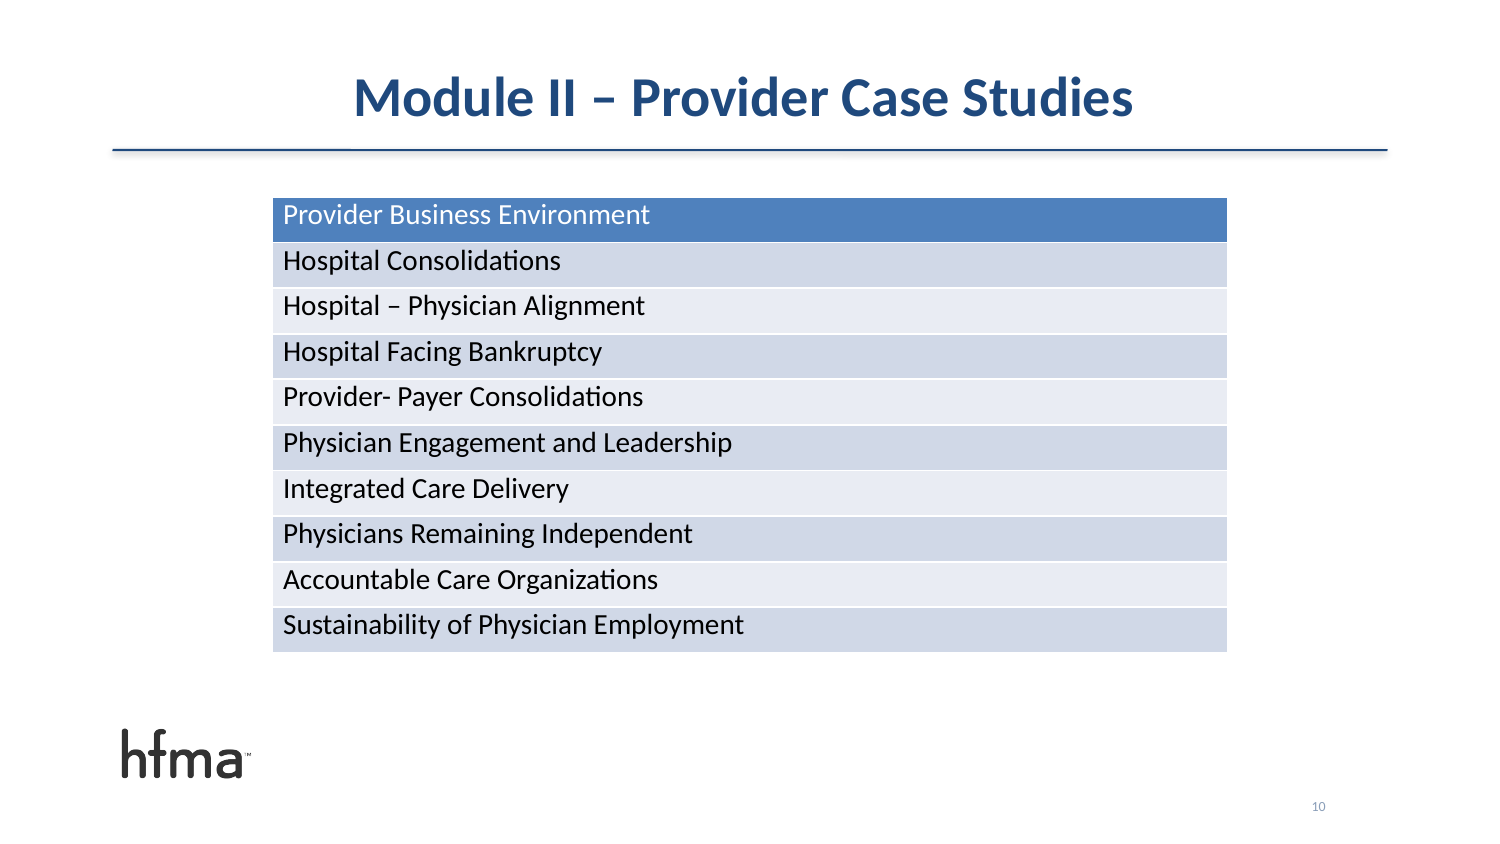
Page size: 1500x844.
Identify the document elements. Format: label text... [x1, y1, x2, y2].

table_cell Integrated Care Delivery [273, 471, 1227, 515]
table_cell Physician Engagement and Leadership [273, 426, 1227, 470]
table_cell Accountable Care Organizations [273, 563, 1227, 606]
table_cell Physicians Remaining Independent [273, 517, 1227, 561]
table_cell Hospital Facing Bankruptcy [273, 335, 1227, 378]
table_cell Hospital – Physician Alignment [273, 289, 1227, 333]
table_header Provider Business Environment [273, 198, 1227, 242]
table_cell Sustainability of Physician Employment [273, 608, 1227, 652]
table_cell Provider- Payer Consolidations [273, 380, 1227, 424]
title Module II – Provider Case Studies [112, 0, 1388, 150]
table_cell Hospital Consolidations [273, 243, 1227, 287]
slide_number 10 [1162, 783, 1475, 828]
picture [111, 717, 260, 790]
